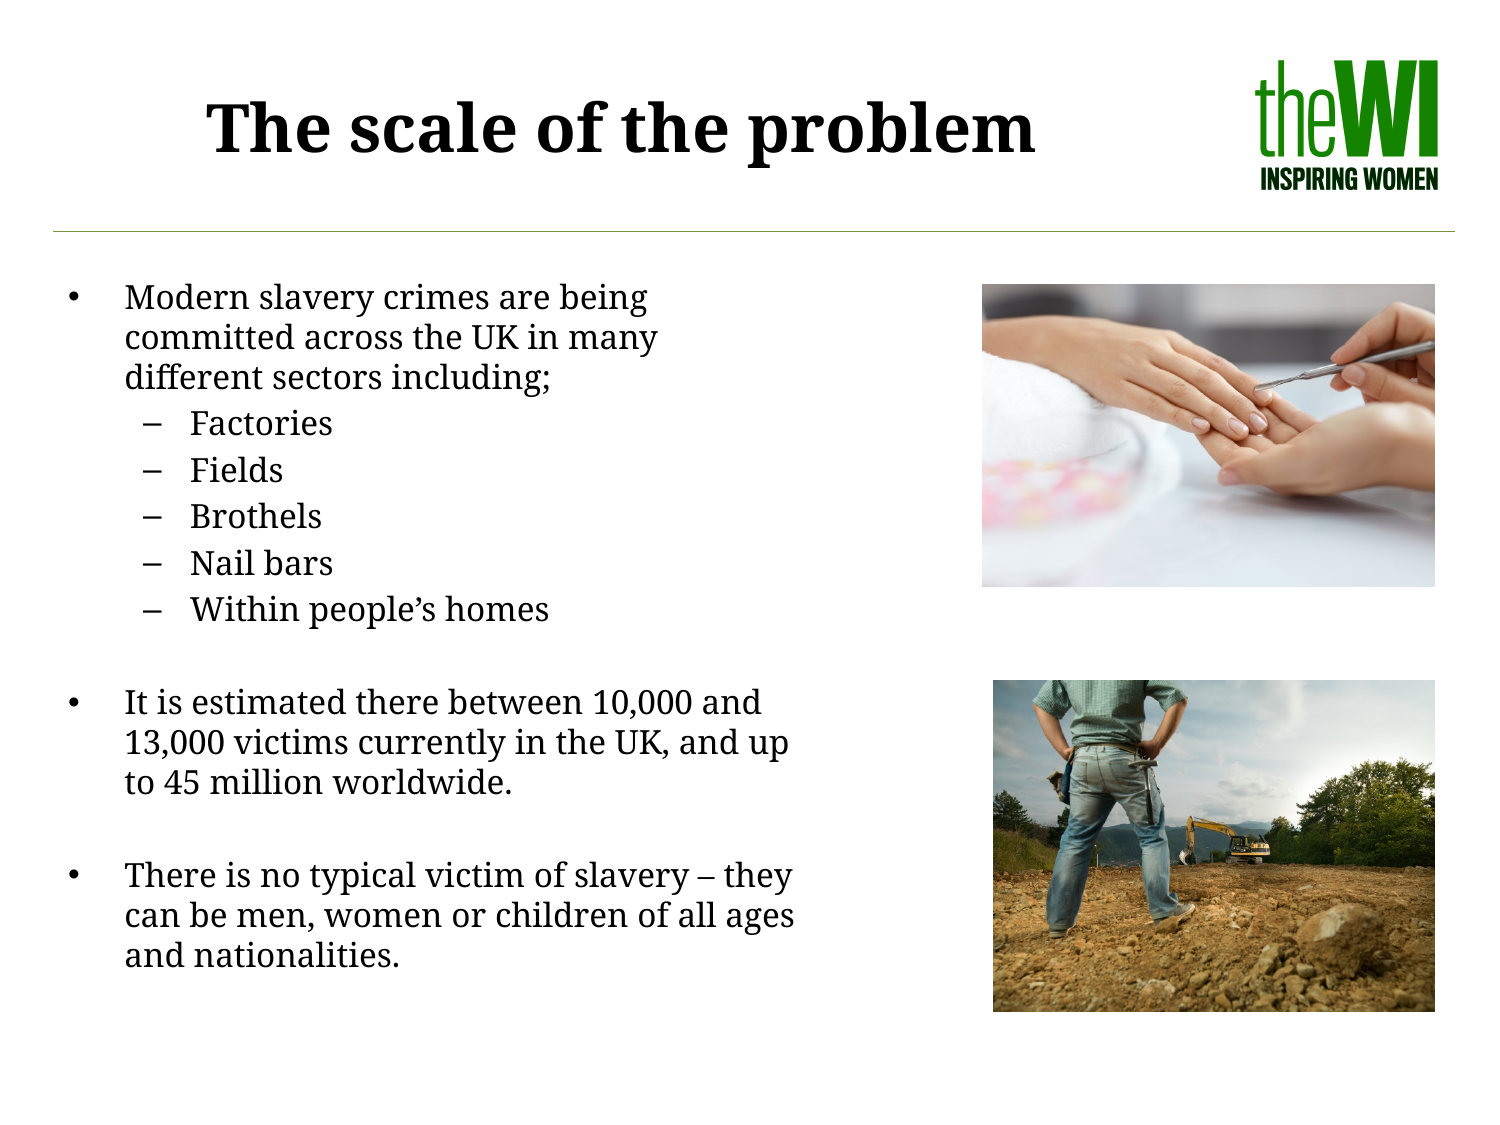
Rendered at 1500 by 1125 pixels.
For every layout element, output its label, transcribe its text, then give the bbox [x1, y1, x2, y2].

title The scale of the problem [29, 70, 1215, 181]
picture [1242, 42, 1456, 209]
text_box Modern slavery crimes are being committed across the UK in many different sectors including; Factories Fields Brothels Nail bars Within people’s homes It is estimated there between 10,000 and 13,000 victims currently in the UK, and up to 45 million worldwide. There is no typical victim of slavery – they can be men, women or children of all ages and nationalities. [53, 268, 821, 1056]
picture [982, 284, 1436, 587]
picture [993, 680, 1436, 1012]
